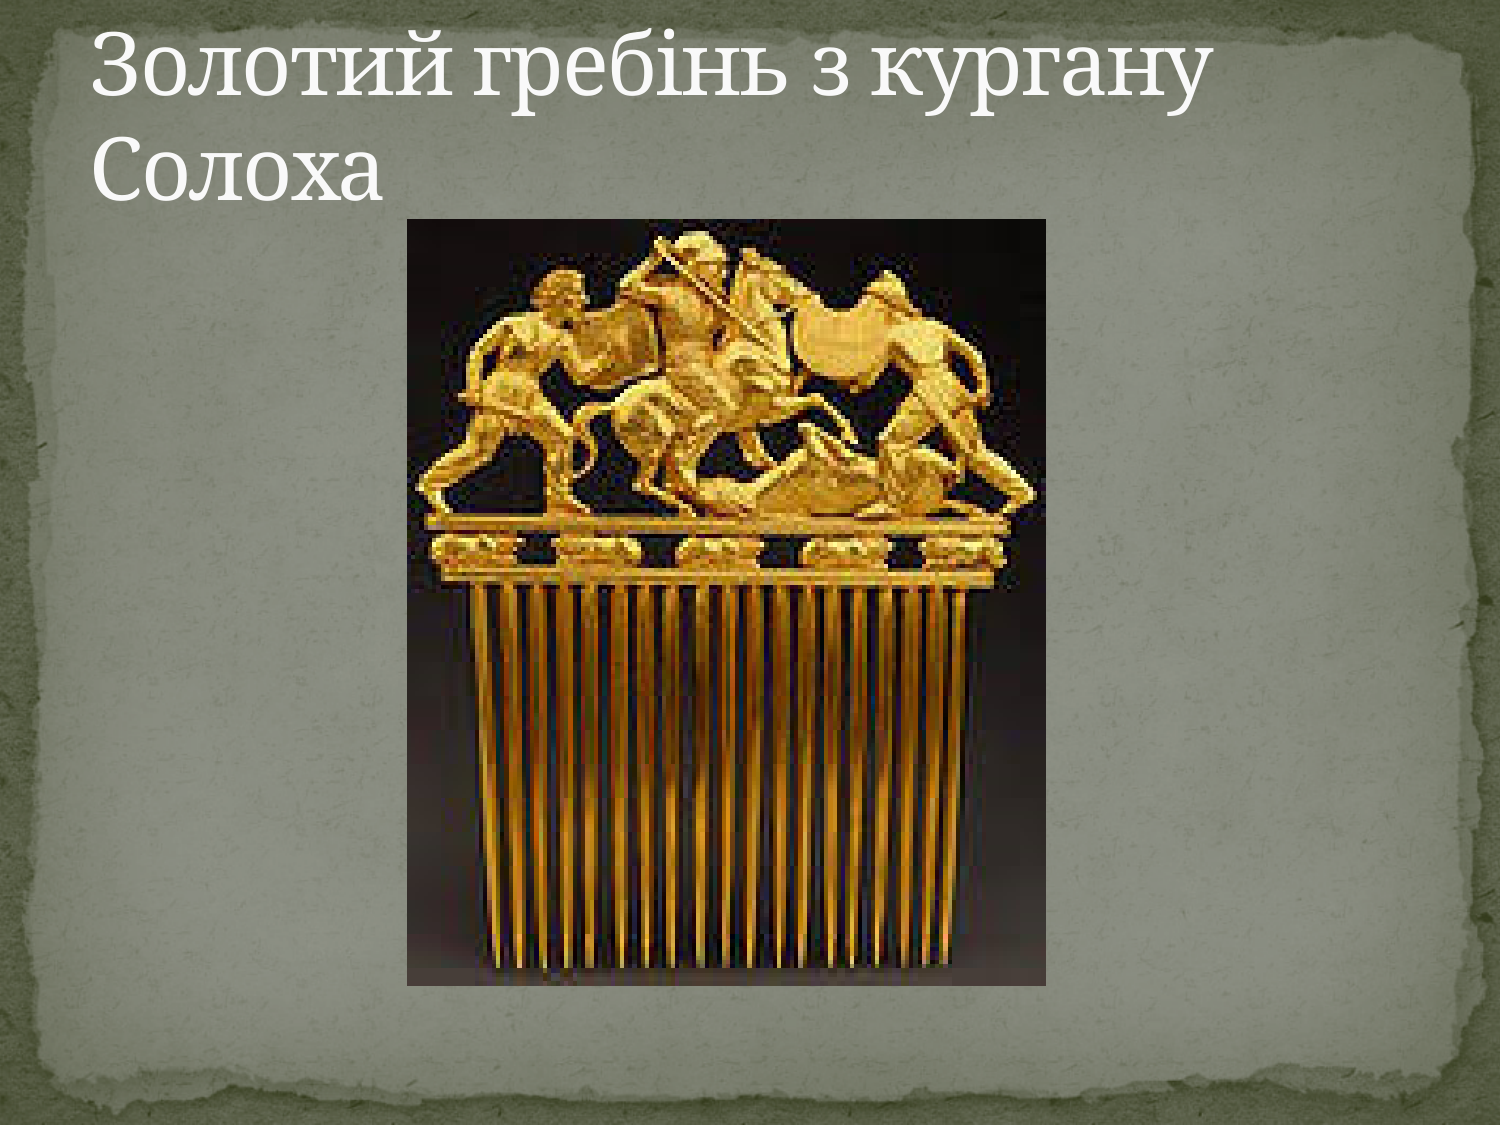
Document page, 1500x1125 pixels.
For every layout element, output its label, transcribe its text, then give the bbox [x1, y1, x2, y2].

title Золотий гребінь з кургану Солоха [74, 24, 1425, 225]
picture [407, 219, 1046, 986]
